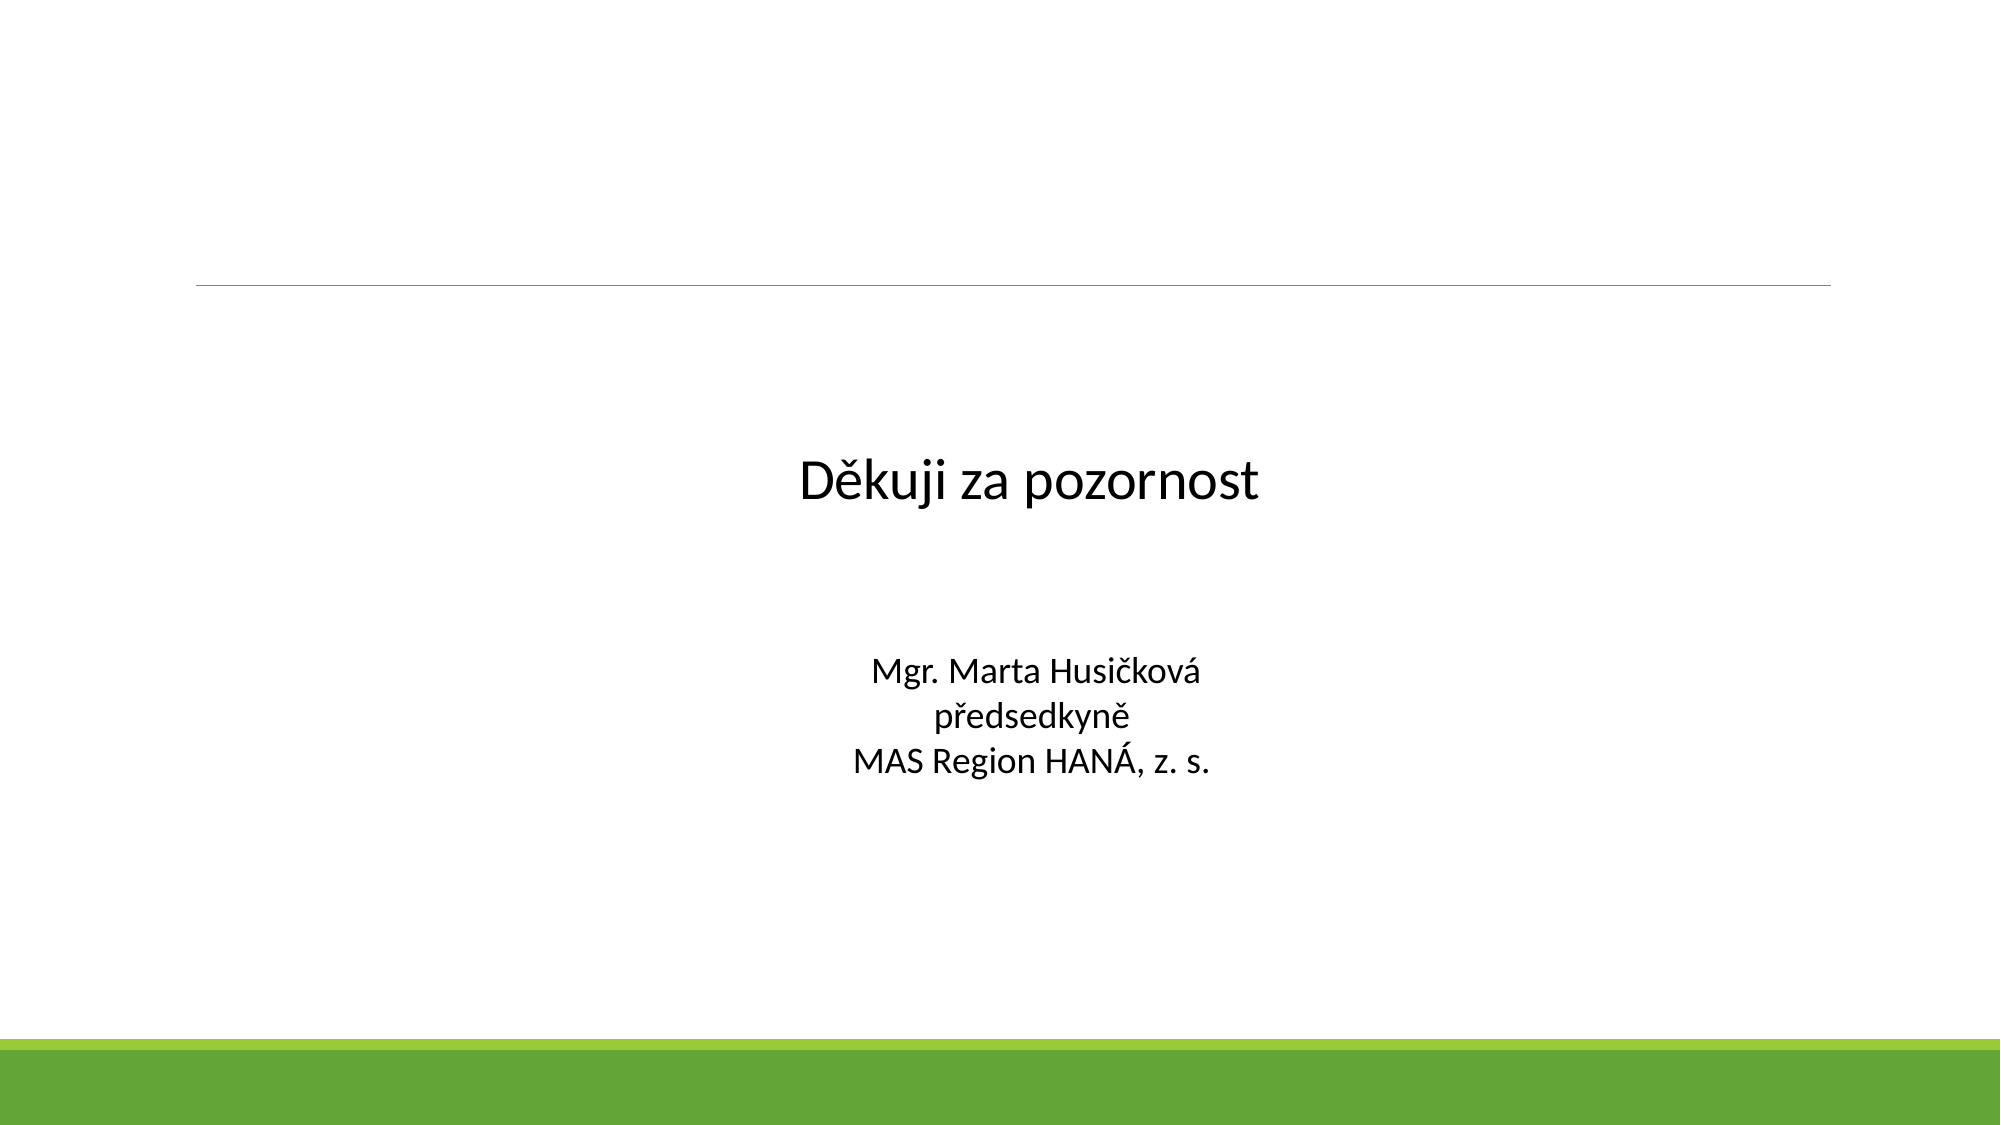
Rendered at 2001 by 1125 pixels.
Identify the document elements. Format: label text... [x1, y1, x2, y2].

text_box Děkuji za pozornost Mgr. Marta Husičková předsedkyně MAS Region HANÁ, z. s. [344, 298, 1728, 789]
